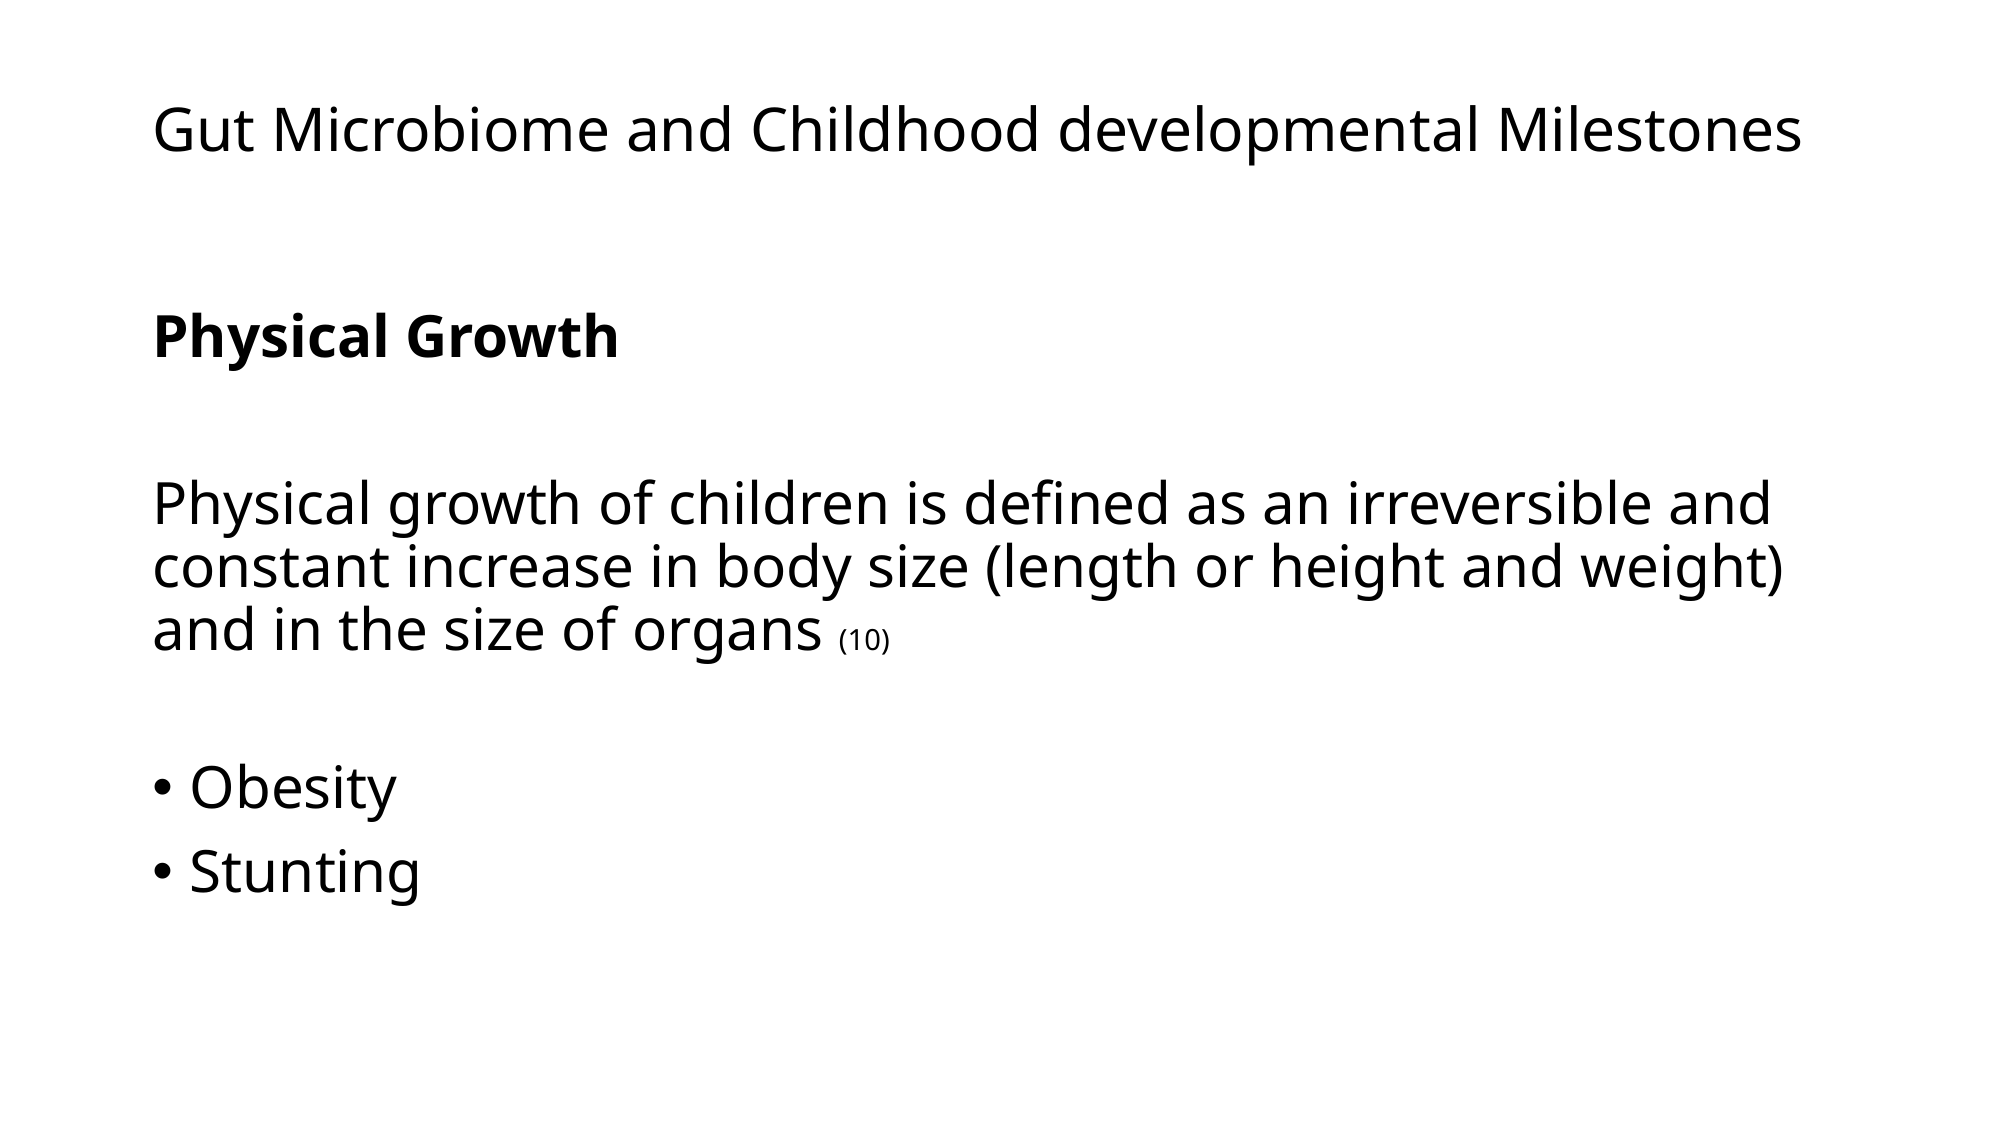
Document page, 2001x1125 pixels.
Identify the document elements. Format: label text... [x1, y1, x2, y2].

title Gut Microbiome and Childhood developmental Milestones [137, 59, 1863, 278]
list Physical Growth Physical growth of children is defined as an irreversible and constant increase in body size (length or height and weight) and in the size of organs (10) Obesity Stunting [137, 299, 1863, 1014]
